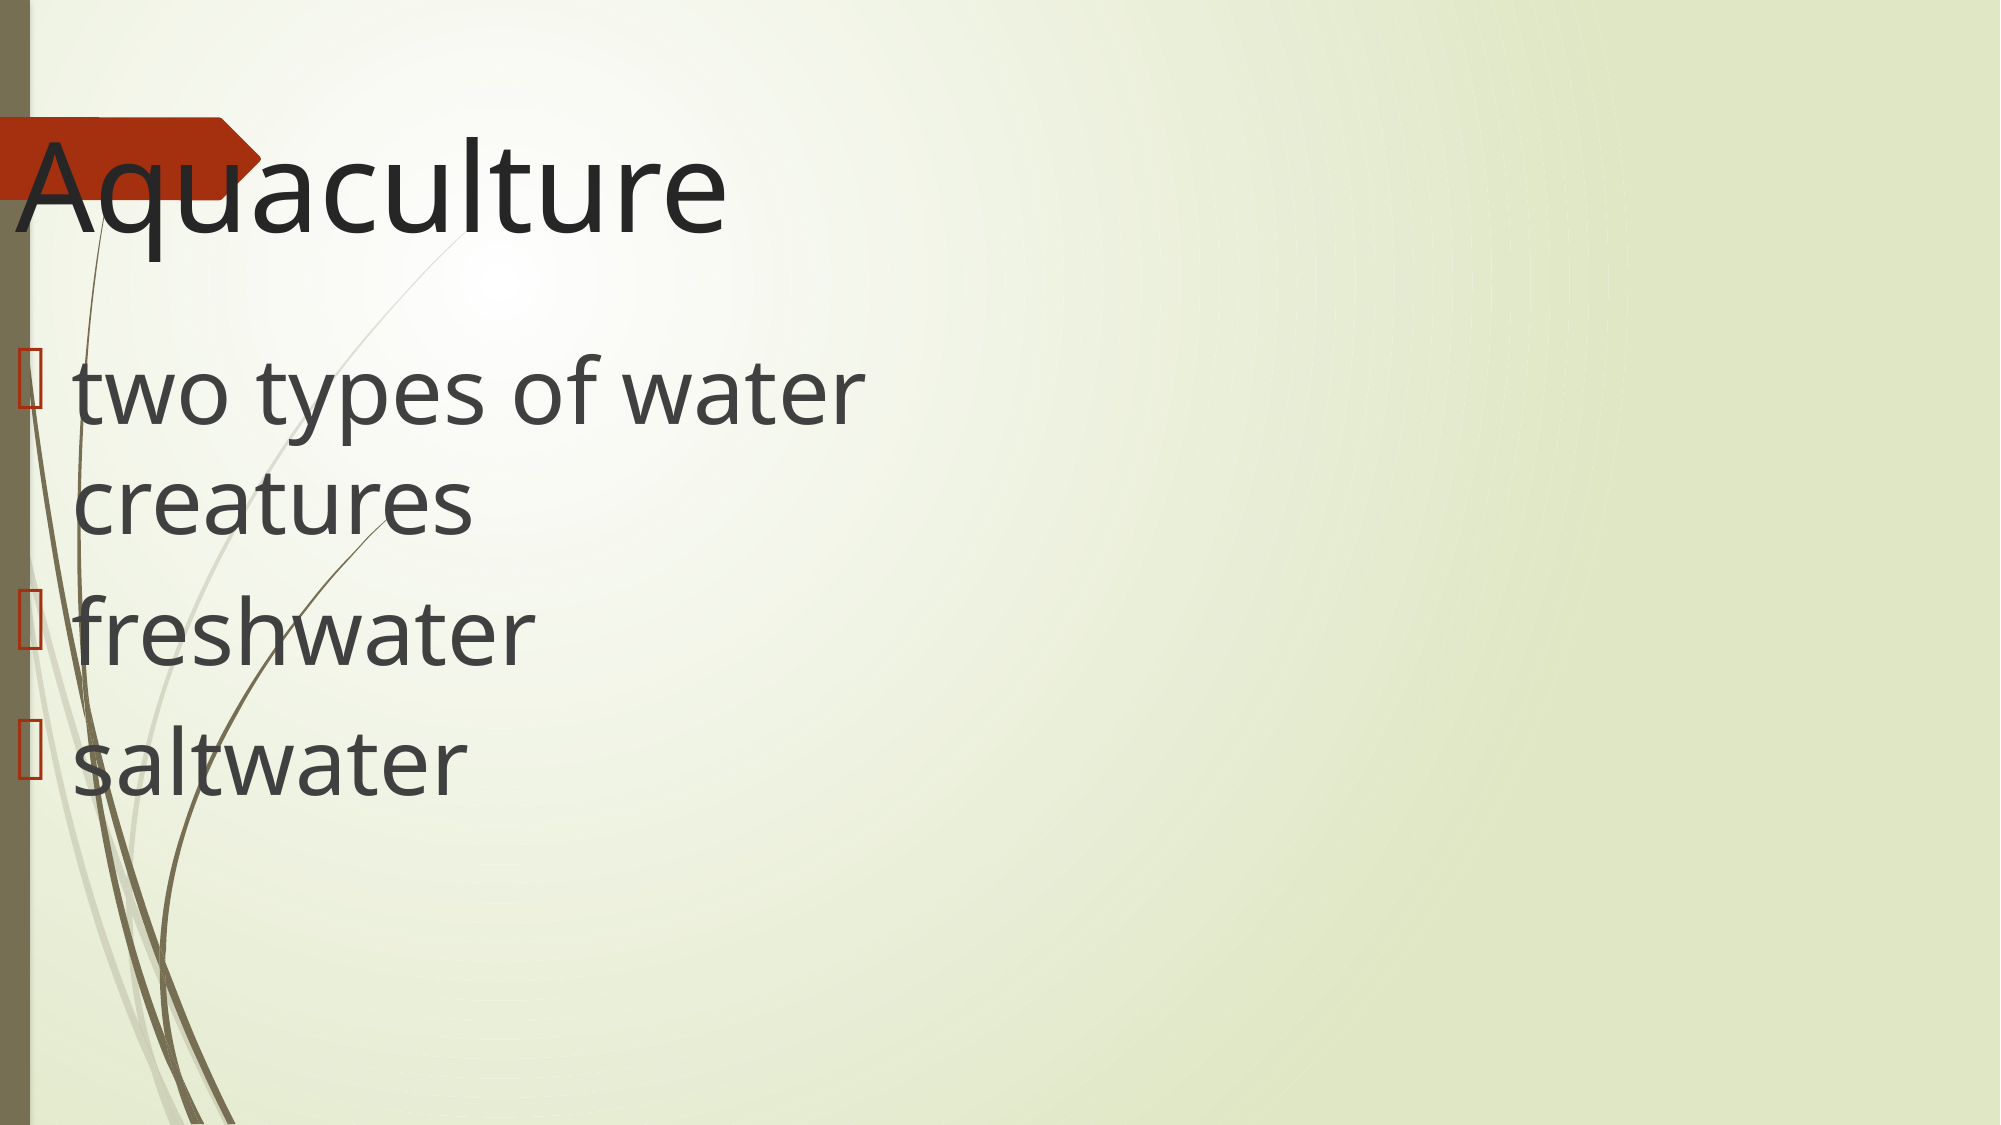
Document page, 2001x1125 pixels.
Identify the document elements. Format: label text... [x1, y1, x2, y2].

title Aquaculture [0, 99, 1275, 288]
list two types of water creatures freshwater saltwater [0, 324, 1275, 1000]
